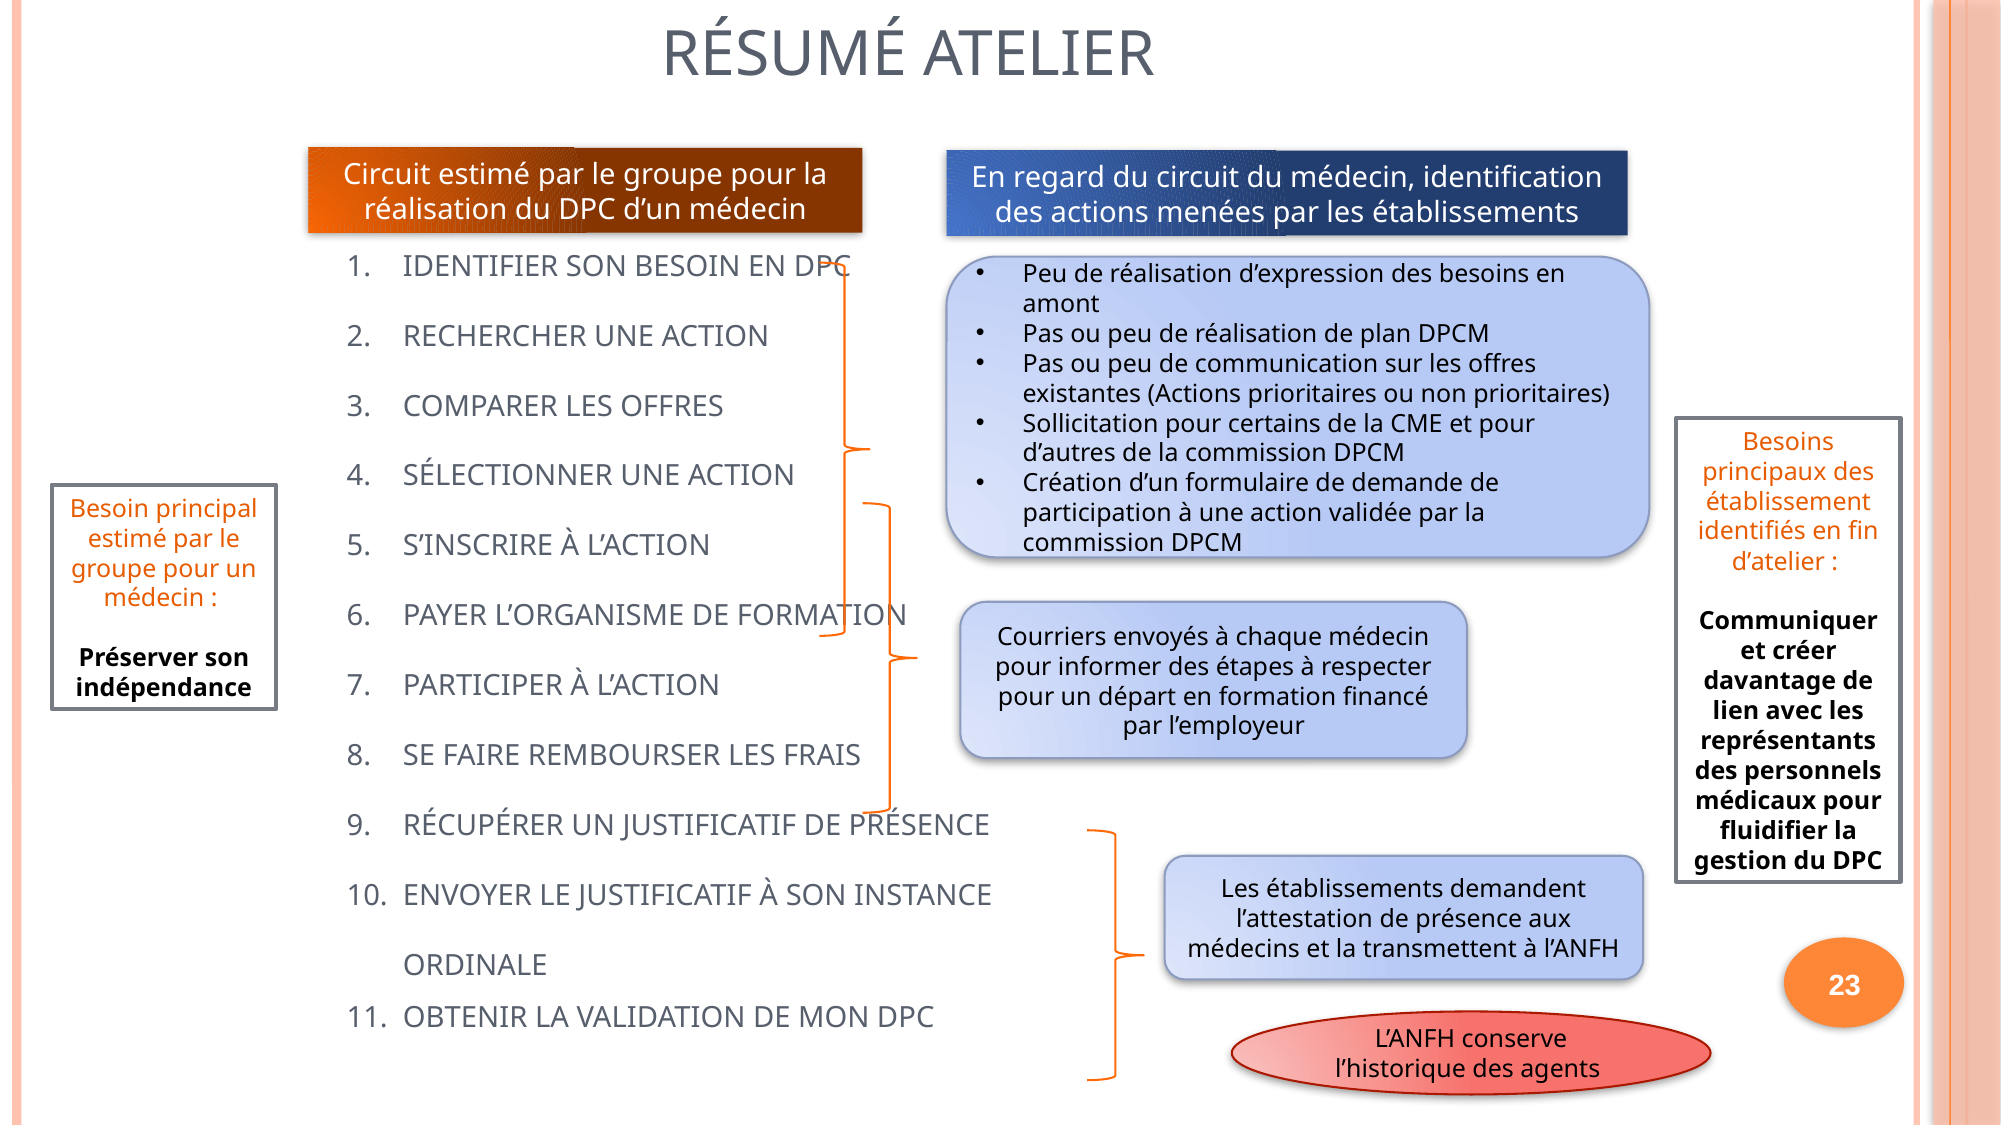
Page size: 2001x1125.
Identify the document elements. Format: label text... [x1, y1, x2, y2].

title Résumé atelier [100, 0, 1734, 96]
text_box L’ANFH conserve l’historique des agents [1230, 1010, 1712, 1096]
text_box Les établissements demandent l’attestation de présence aux médecins et la transmettent à l’ANFH [1163, 854, 1645, 981]
text_box Circuit estimé par le groupe pour la réalisation du DPC d’un médecin [308, 147, 863, 233]
text_box En regard du circuit du médecin, identification des actions menées par les établissements [946, 150, 1628, 236]
text_box Peu de réalisation d’expression des besoins en amont Pas ou peu de réalisation de plan DPCM Pas ou peu de communication sur les offres existantes (Actions prioritaires ou non prioritaires) Sollicitation pour certains de la CME et pour d’autres de la commission DPCM Création d’un formulaire de demande de participation à une action validée par la commission DPCM [945, 255, 1651, 559]
text_box [819, 261, 871, 637]
text_box Besoin principal estimé par le groupe pour un médecin : Préserver son indépendance [50, 483, 278, 711]
text_box Identifier son besoin en DPC Rechercher une action Comparer les offres Sélectionner une action s’inscrire à l’action Payer l’organisme de formation Participer à l’action se faire rembourser les frais Récupérer un justificatif de présence Envoyer le justificatif à son instance ordinale Obtenir la validation de mon DPC [331, 190, 1129, 1041]
slide_number 23 [1778, 940, 1912, 1026]
text_box Besoins principaux des établissement identifiés en fin d’atelier : Communiquer et créer davantage de lien avec les représentants des personnels médicaux pour fluidifier la gestion du DPC [1674, 416, 1903, 884]
text_box [862, 502, 918, 814]
text_box Courriers envoyés à chaque médecin pour informer des étapes à respecter pour un départ en formation financé par l’employeur [959, 600, 1469, 760]
text_box [1087, 829, 1145, 1082]
